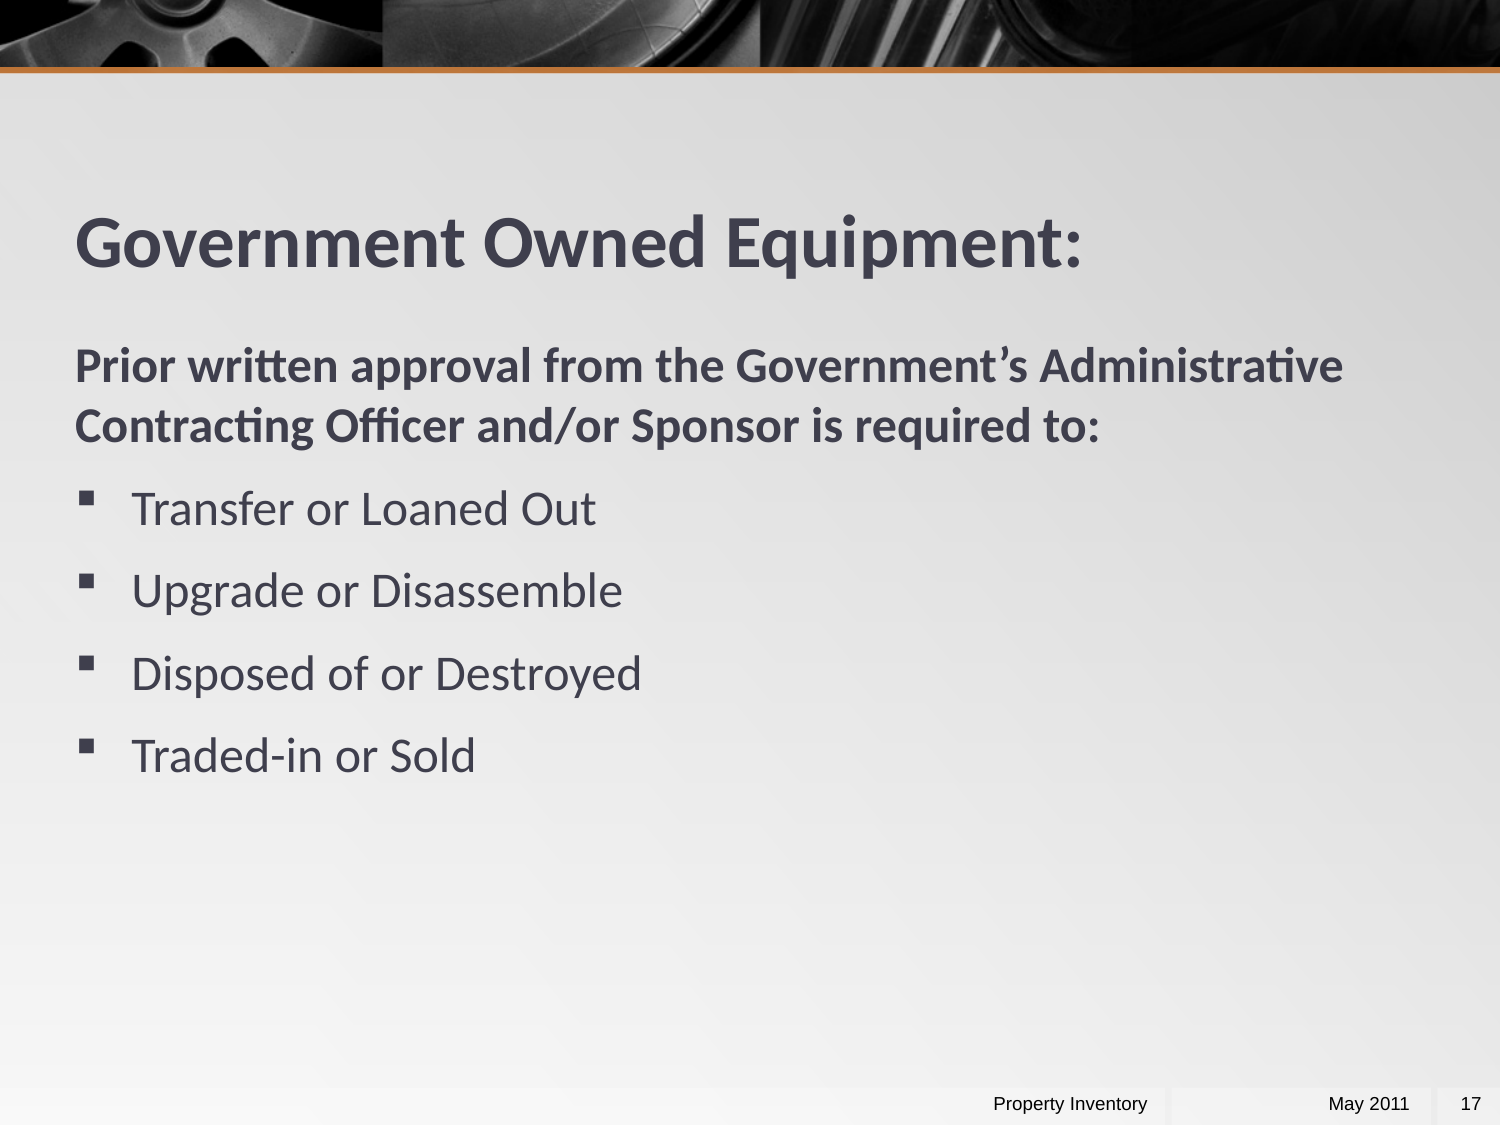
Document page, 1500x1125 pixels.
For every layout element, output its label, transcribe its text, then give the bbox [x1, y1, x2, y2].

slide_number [1175, 1084, 1425, 1122]
list Prior written approval from the Government’s Administrative Contracting Officer and/or Sponsor is required to: Transfer or Loaned Out Upgrade or Disassemble Disposed of or Destroyed Traded-in or Sold [75, 324, 1425, 1005]
picture [0, 0, 1500, 67]
title Government Owned Equipment: [75, 162, 1425, 313]
slide_number 17 [1434, 1084, 1497, 1122]
footer Property Inventory [75, 1084, 1163, 1122]
